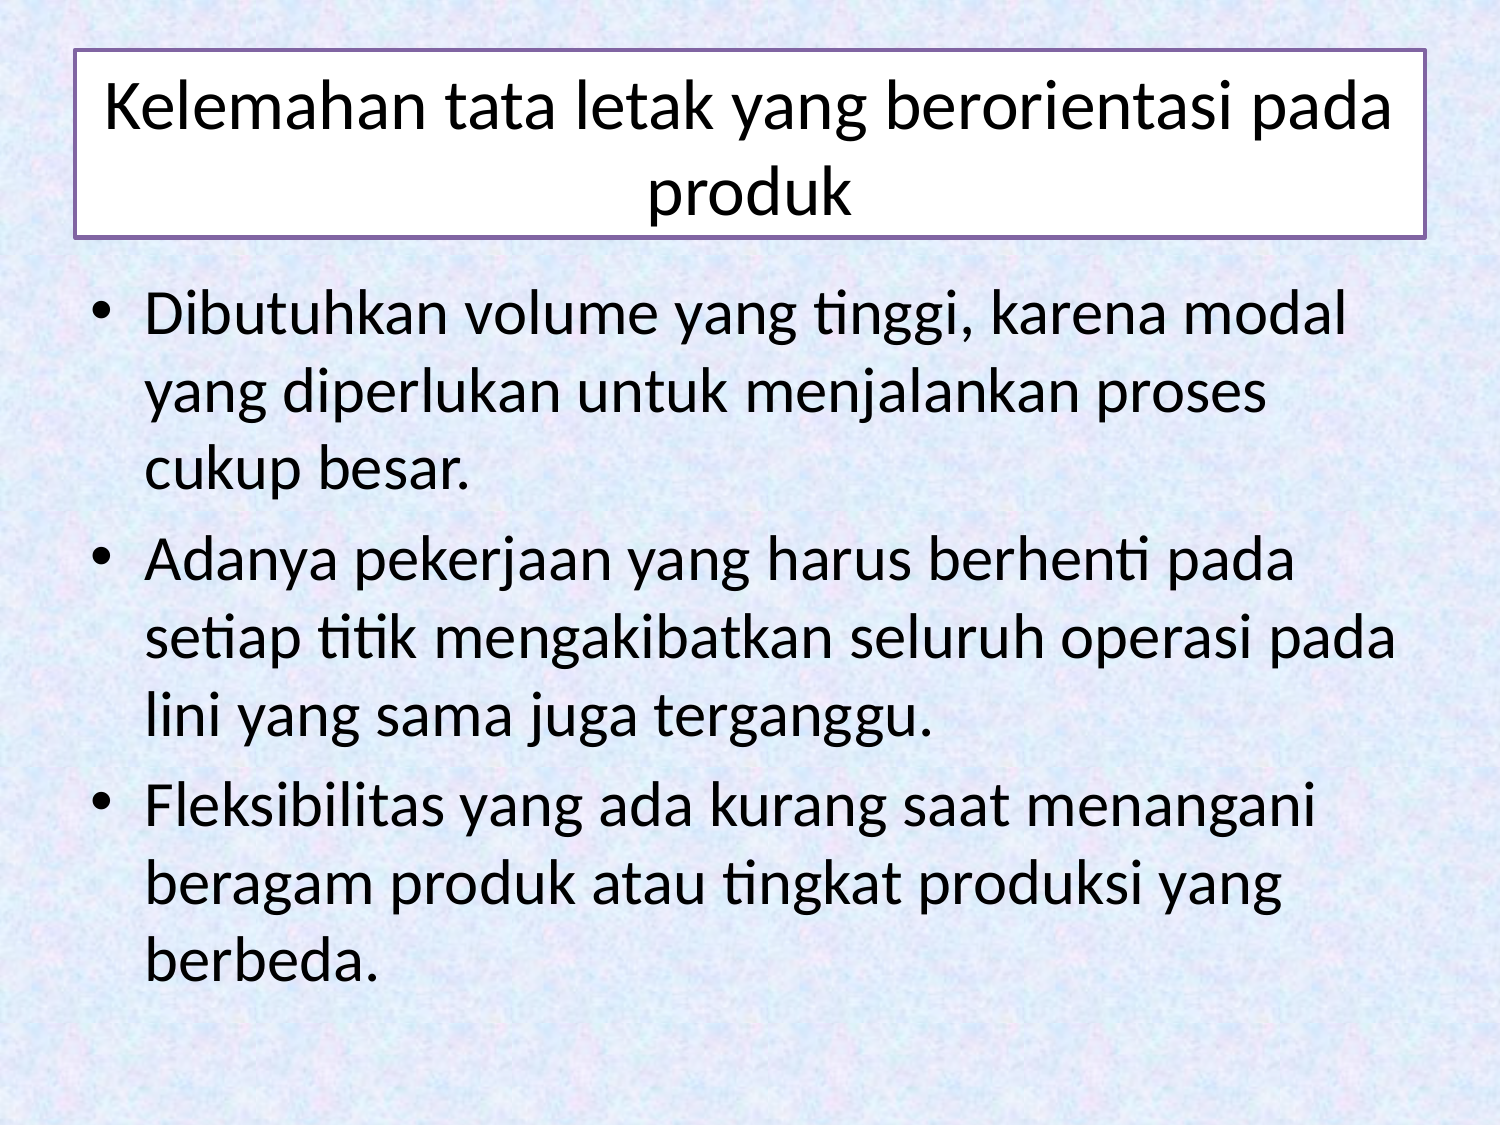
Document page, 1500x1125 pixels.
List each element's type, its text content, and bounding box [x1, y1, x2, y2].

list Dibutuhkan volume yang tinggi, karena modal yang diperlukan untuk menjalankan proses cukup besar. Adanya pekerjaan yang harus berhenti pada setiap titik mengakibatkan seluruh operasi pada lini yang sama juga terganggu. Fleksibilitas yang ada kurang saat menangani beragam produk atau tingkat produksi yang berbeda. [75, 262, 1425, 1005]
title Kelemahan tata letak yang berorientasi pada produk [73, 48, 1427, 240]
